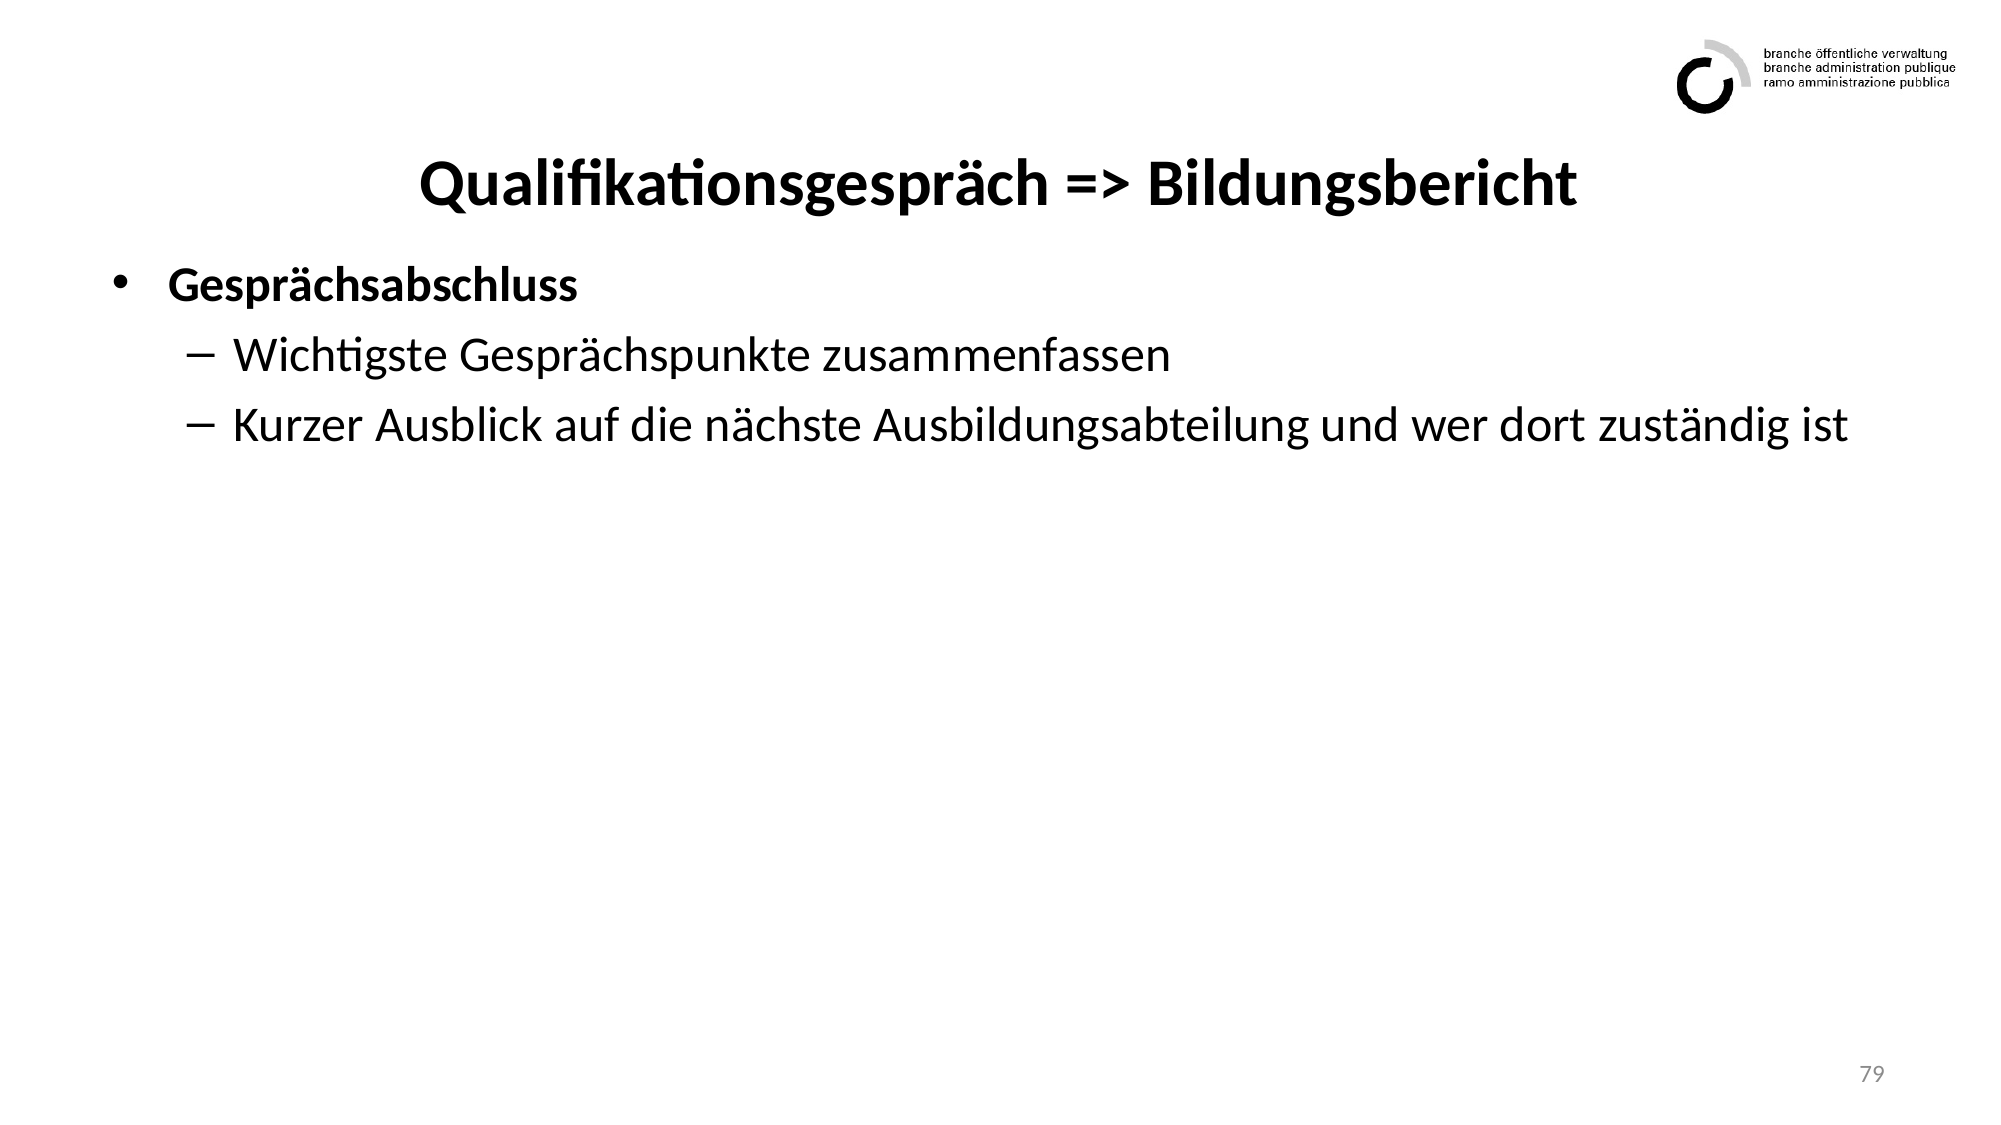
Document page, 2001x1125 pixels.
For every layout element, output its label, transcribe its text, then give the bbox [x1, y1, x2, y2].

picture [1673, 35, 1963, 119]
list Gesprächsabschluss Wichtigste Gesprächspunkte zusammenfassen Kurzer Ausblick auf die nächste Ausbildungsabteilung und wer dort zuständig ist [96, 243, 1897, 1054]
title Qualifikationsgespräch => Bildungsbericht [99, 125, 1900, 233]
slide_number 79 [1433, 1042, 1900, 1103]
